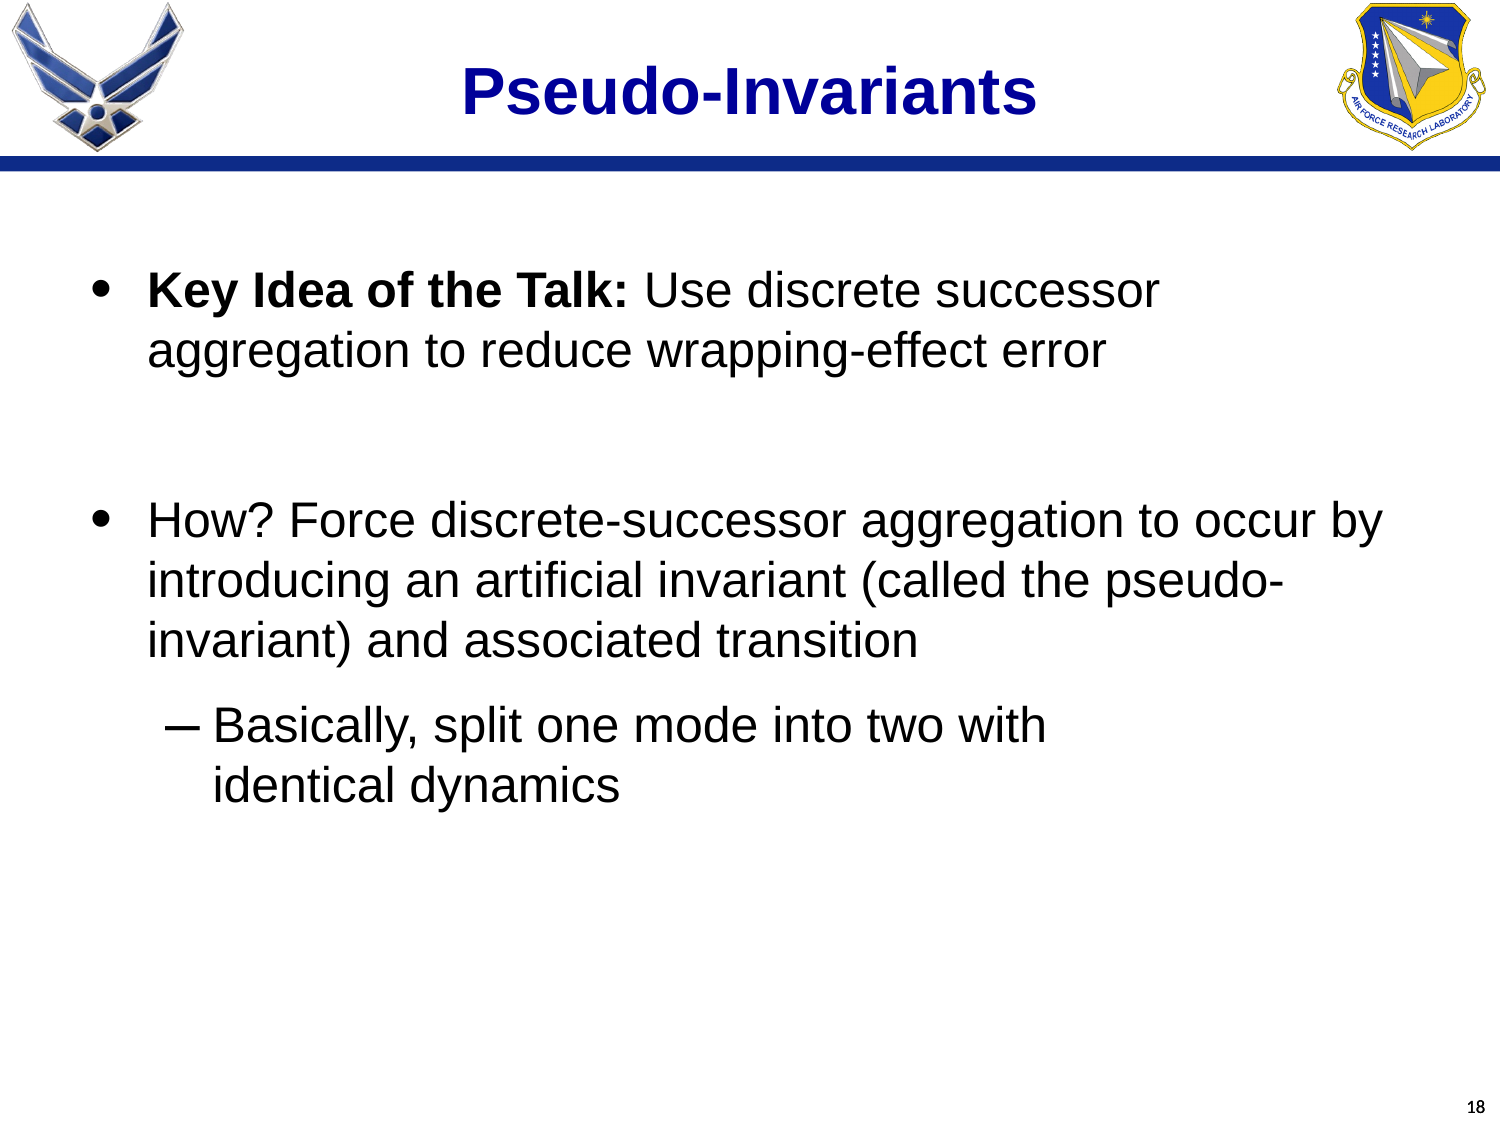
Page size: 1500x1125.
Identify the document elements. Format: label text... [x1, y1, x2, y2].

picture [2, 0, 198, 156]
list Key Idea of the Talk: Use discrete successor aggregation to reduce wrapping-effect error How? Force discrete-successor aggregation to occur by introducing an artificial invariant (called the pseudo-invariant) and associated transition Basically, split one mode into two with identical dynamics [74, 249, 1426, 1056]
picture [1337, 3, 1486, 151]
title Pseudo-Invariants [187, 24, 1313, 150]
